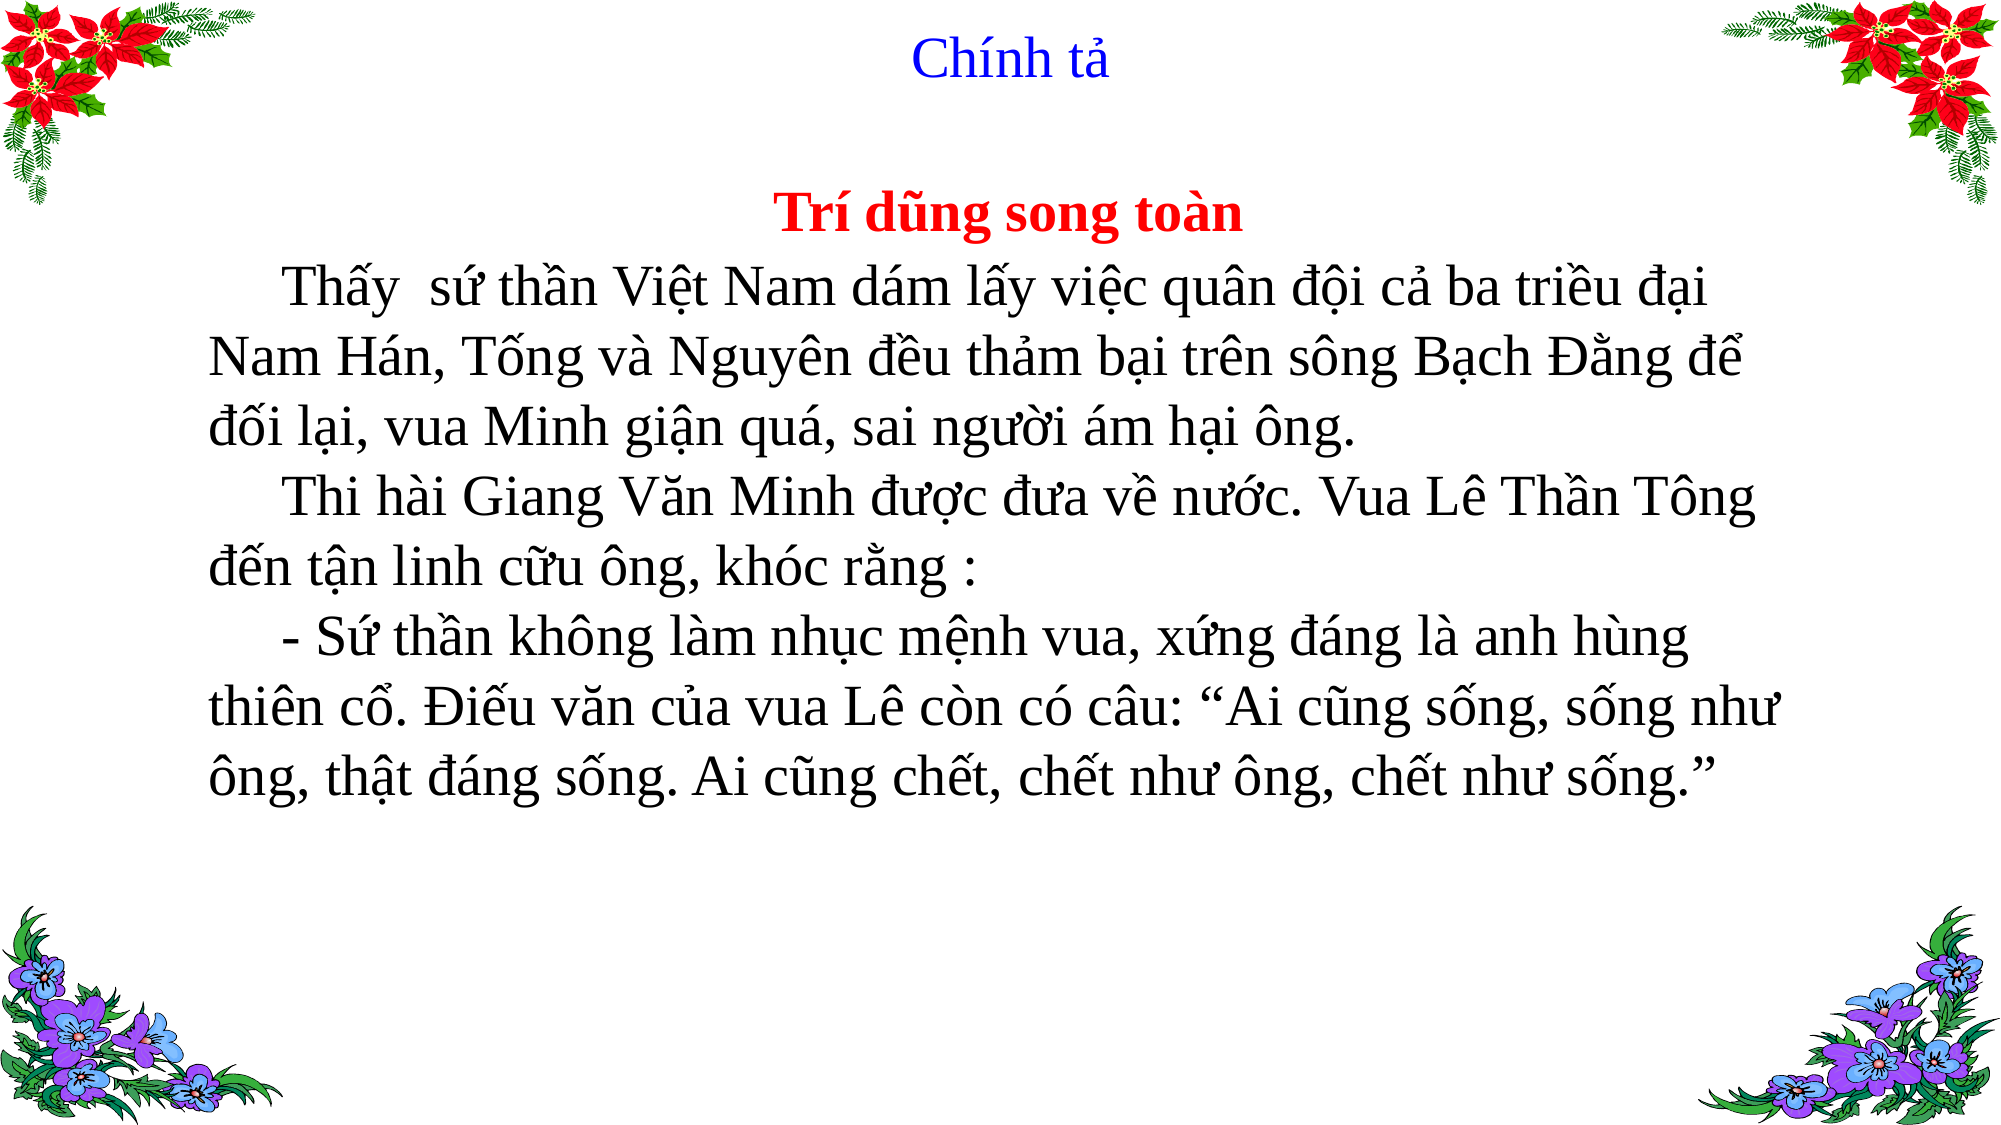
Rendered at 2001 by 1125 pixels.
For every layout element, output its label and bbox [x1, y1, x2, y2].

text_box [0, 0, 2000, 1125]
